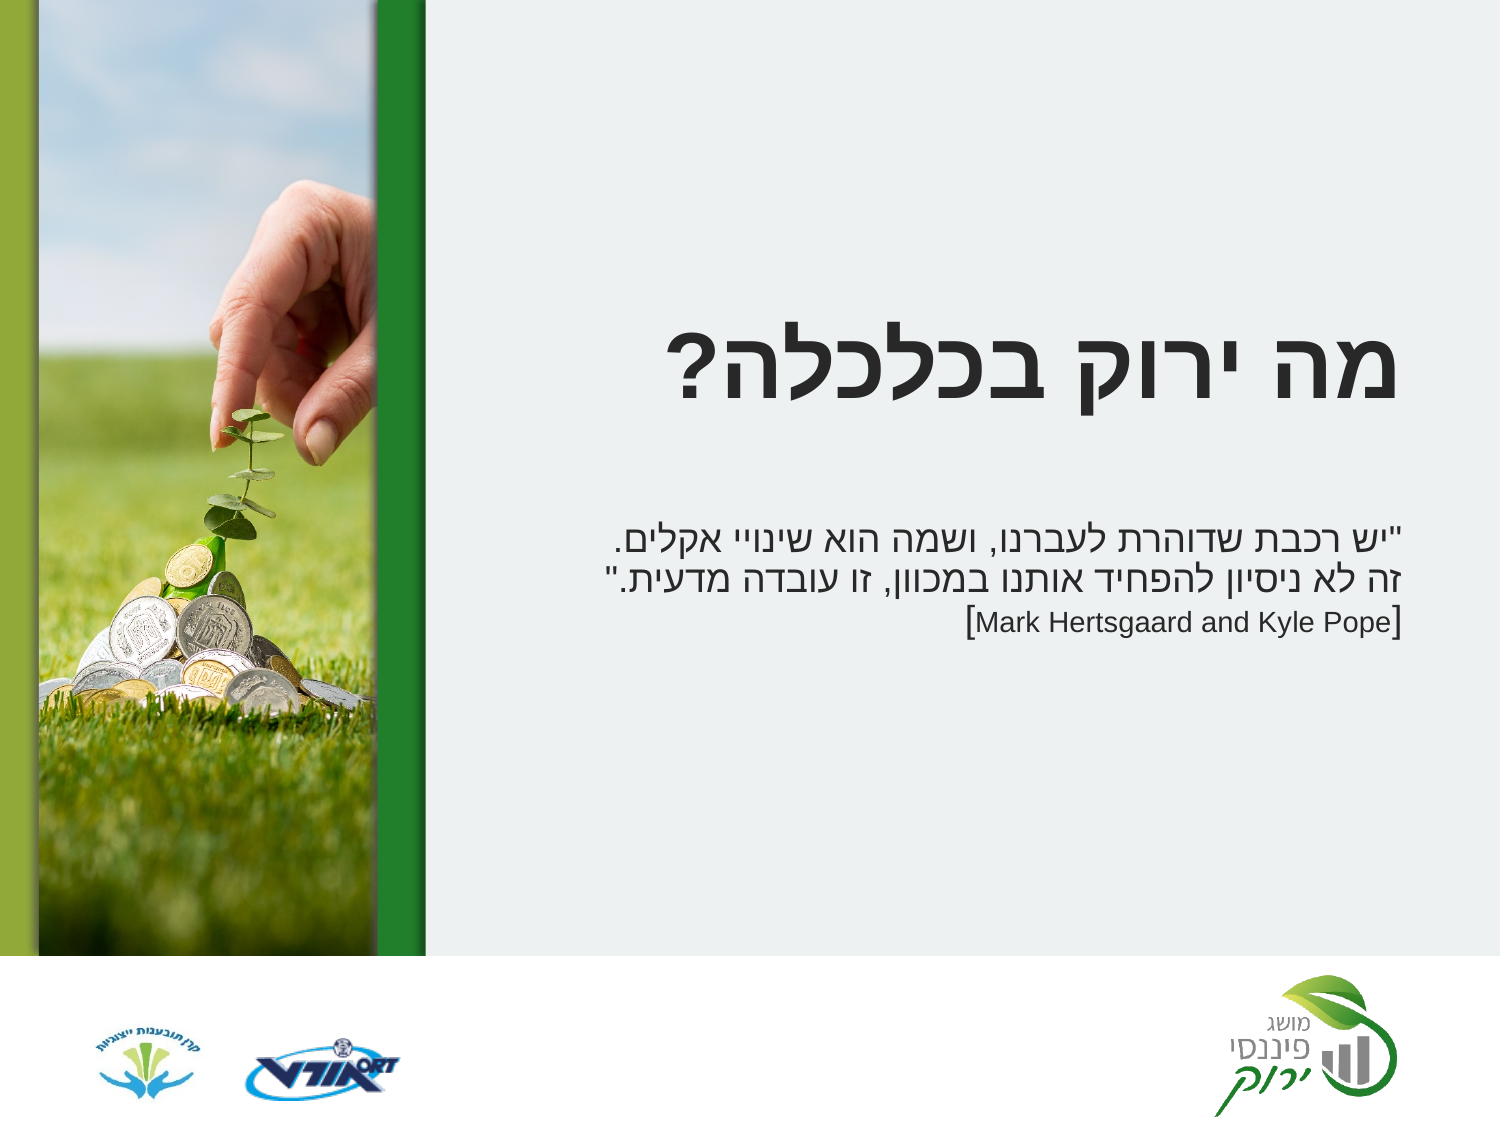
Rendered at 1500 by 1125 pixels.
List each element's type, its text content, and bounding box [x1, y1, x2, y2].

picture [91, 1022, 204, 1103]
subtitle "יש רכבת שדוהרת לעברנו, ושמה הוא שינויי אקלים. זה לא ניסיון להפחיד אותנו במכוון, זו עובדה מדעית." [Mark Hertsgaard and Kyle Pope] [491, 512, 1418, 784]
picture [38, 0, 372, 956]
picture [1214, 975, 1397, 1117]
picture [241, 1038, 405, 1101]
title מה ירוק בכלכלה? [491, 224, 1418, 511]
